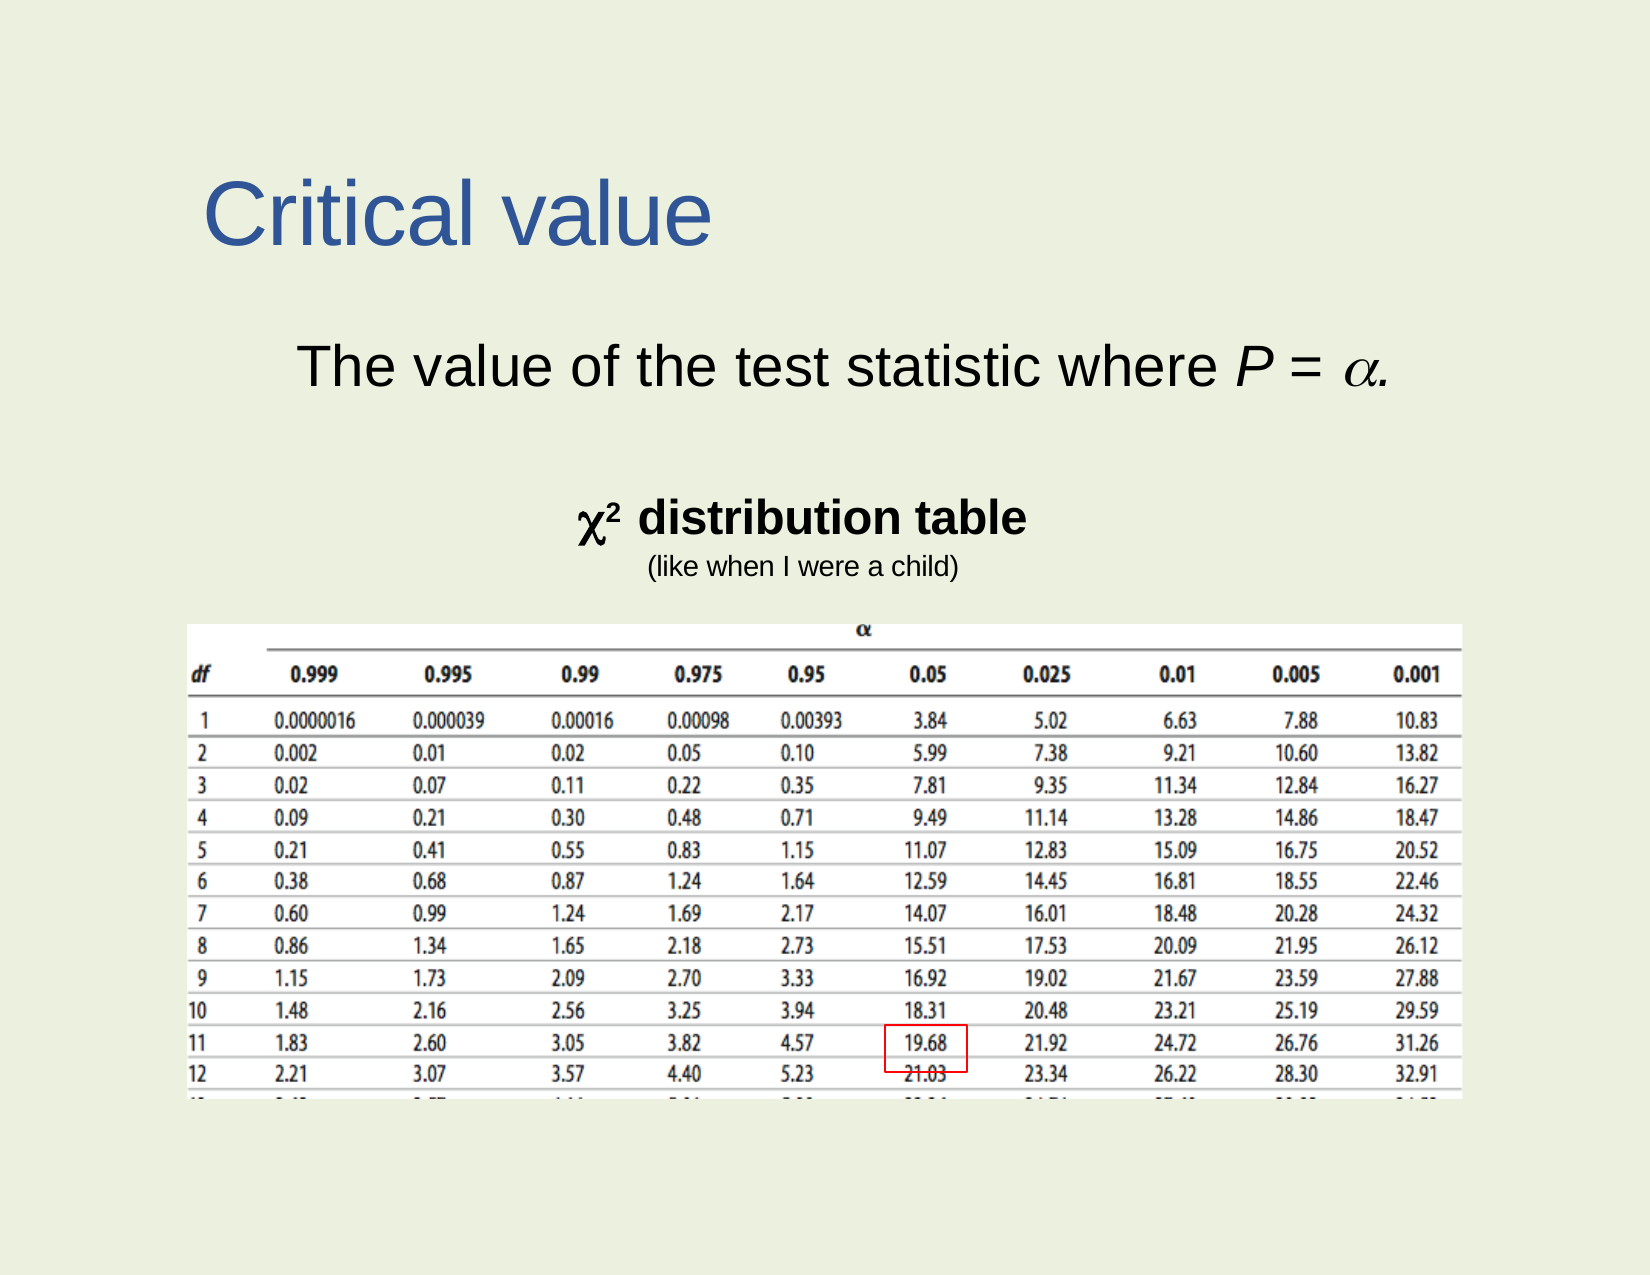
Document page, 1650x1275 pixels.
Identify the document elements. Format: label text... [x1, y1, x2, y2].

text_box 2 distribution table (like when I were a child) [274, 483, 1325, 583]
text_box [186, 624, 1463, 1100]
text_box The value of the test statistic where P = . [199, 324, 1488, 398]
text_box Critical value [199, 151, 800, 264]
